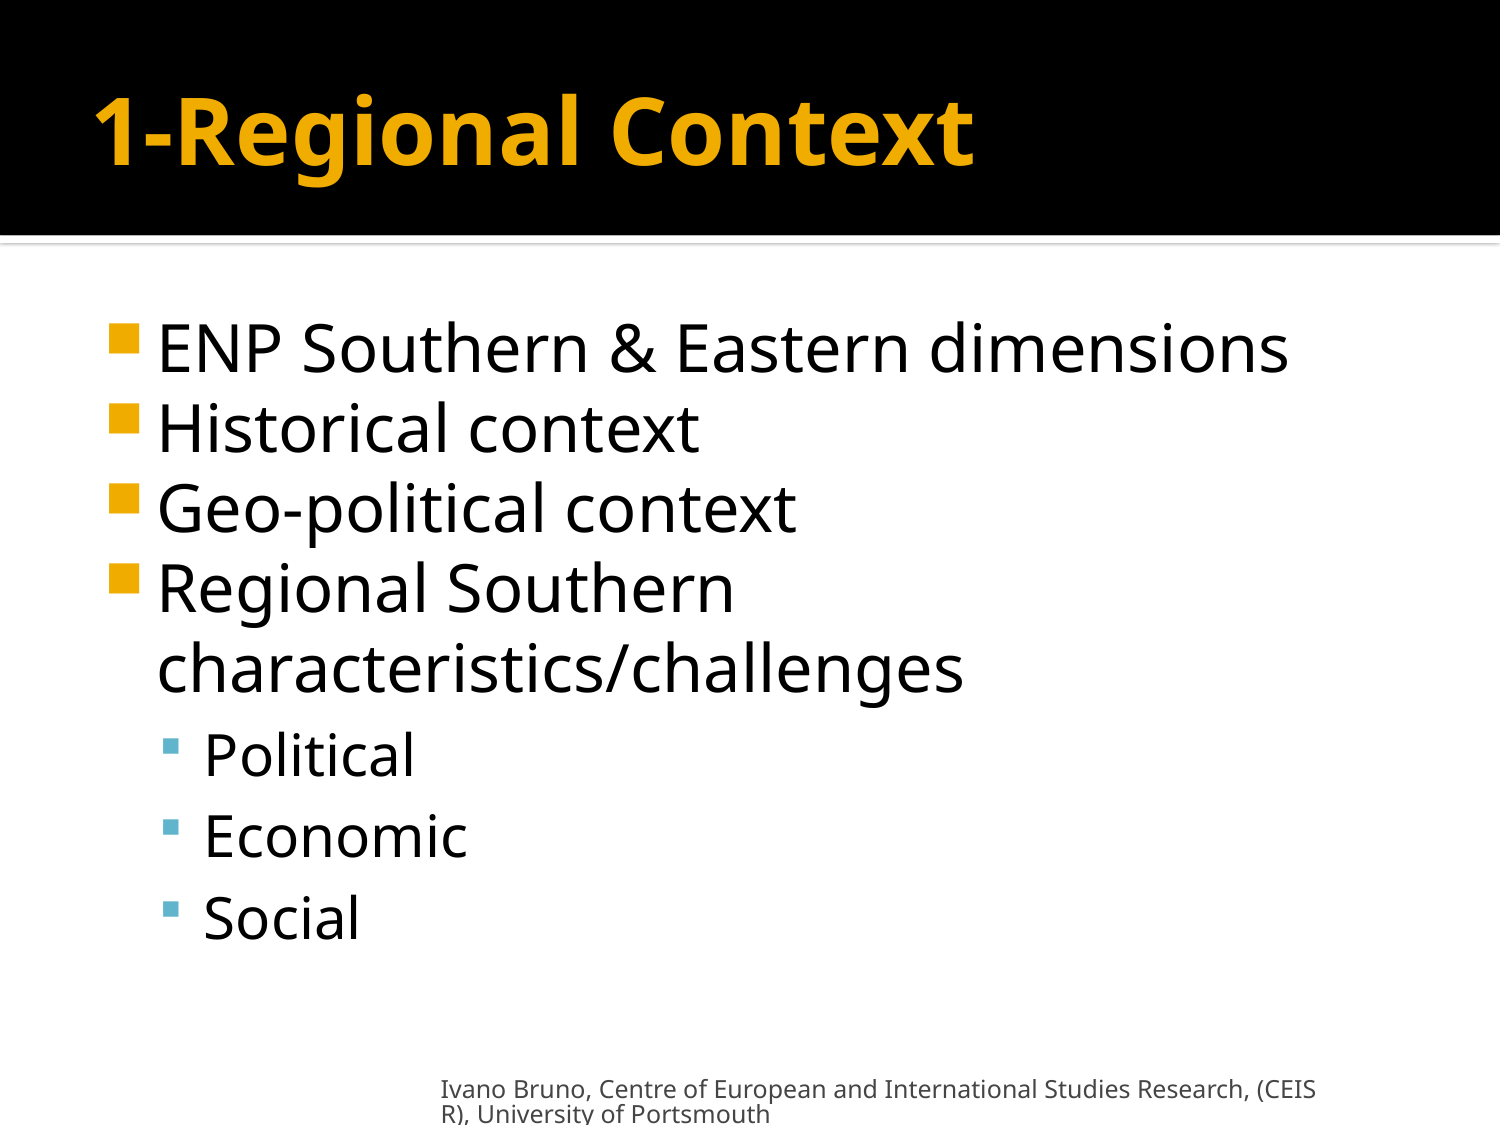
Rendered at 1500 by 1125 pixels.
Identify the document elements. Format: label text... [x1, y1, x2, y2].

title 1-Regional Context [75, 25, 1425, 231]
footer Ivano Bruno, Centre of European and International Studies Research, (CEISR), University of Portsmouth [433, 1062, 1337, 1108]
list ENP Southern & Eastern dimensions Historical context Geo-political context Regional Southern characteristics/challenges Political Economic Social [75, 291, 1425, 1050]
